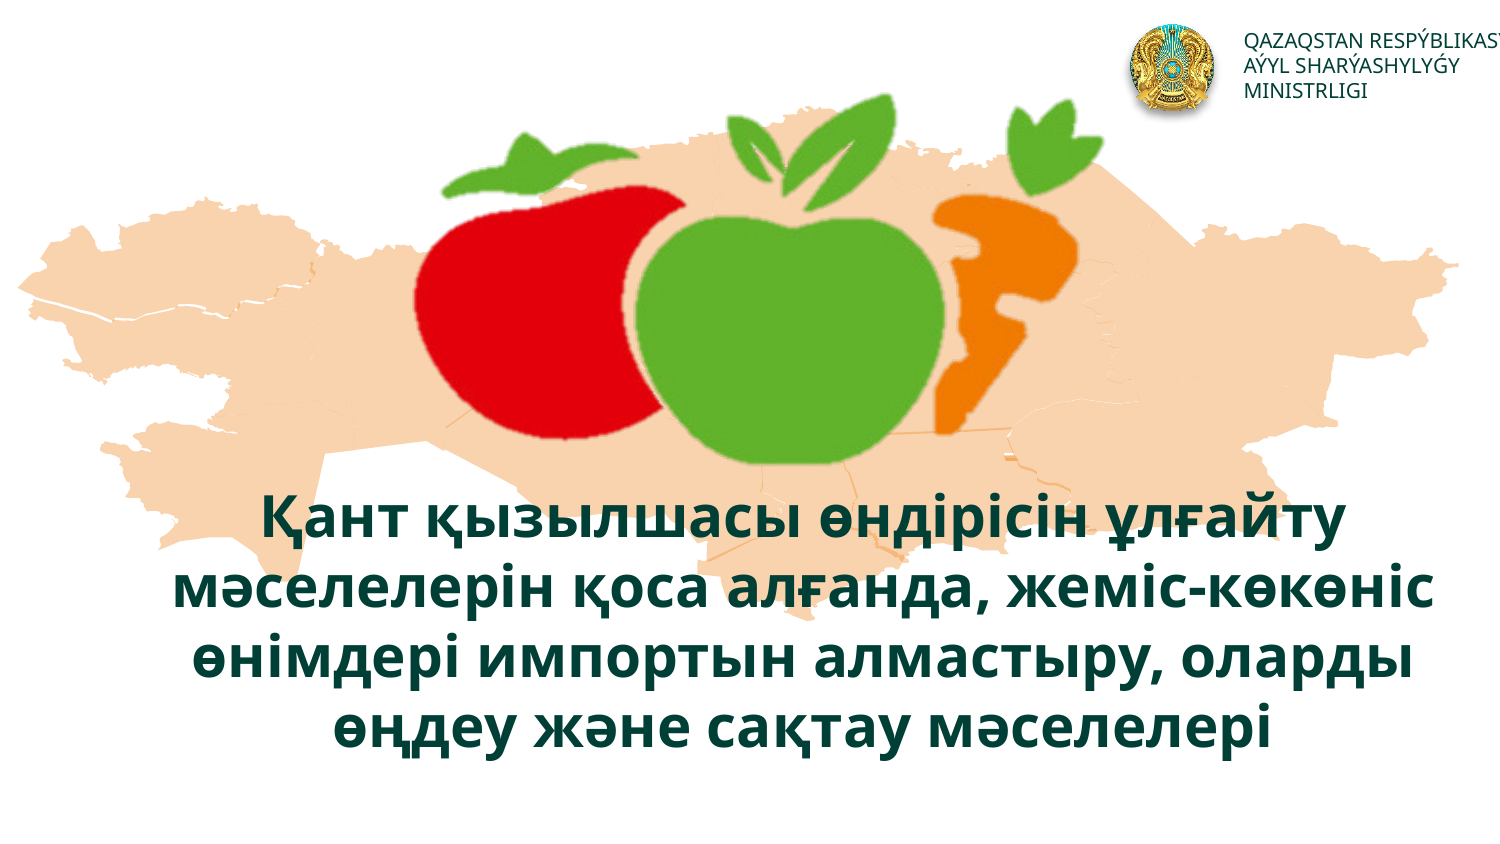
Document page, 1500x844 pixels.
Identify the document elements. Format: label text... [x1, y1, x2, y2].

picture [1129, 24, 1215, 105]
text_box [17, 105, 1459, 622]
text_box Қант қызылшасы өндірісін ұлғайту мәселелерін қоса алғанда, жеміс-көкөніс өнімдері импортын алмастыру, оларды өңдеу және сақтау мәселелері [132, 475, 1474, 763]
picture [402, 79, 1116, 504]
text_box QAZAQSTAN RESPÝBLIKASY AÝYL SHARÝASHYLYǴY MINISTRLІGІ [1228, 20, 1500, 110]
